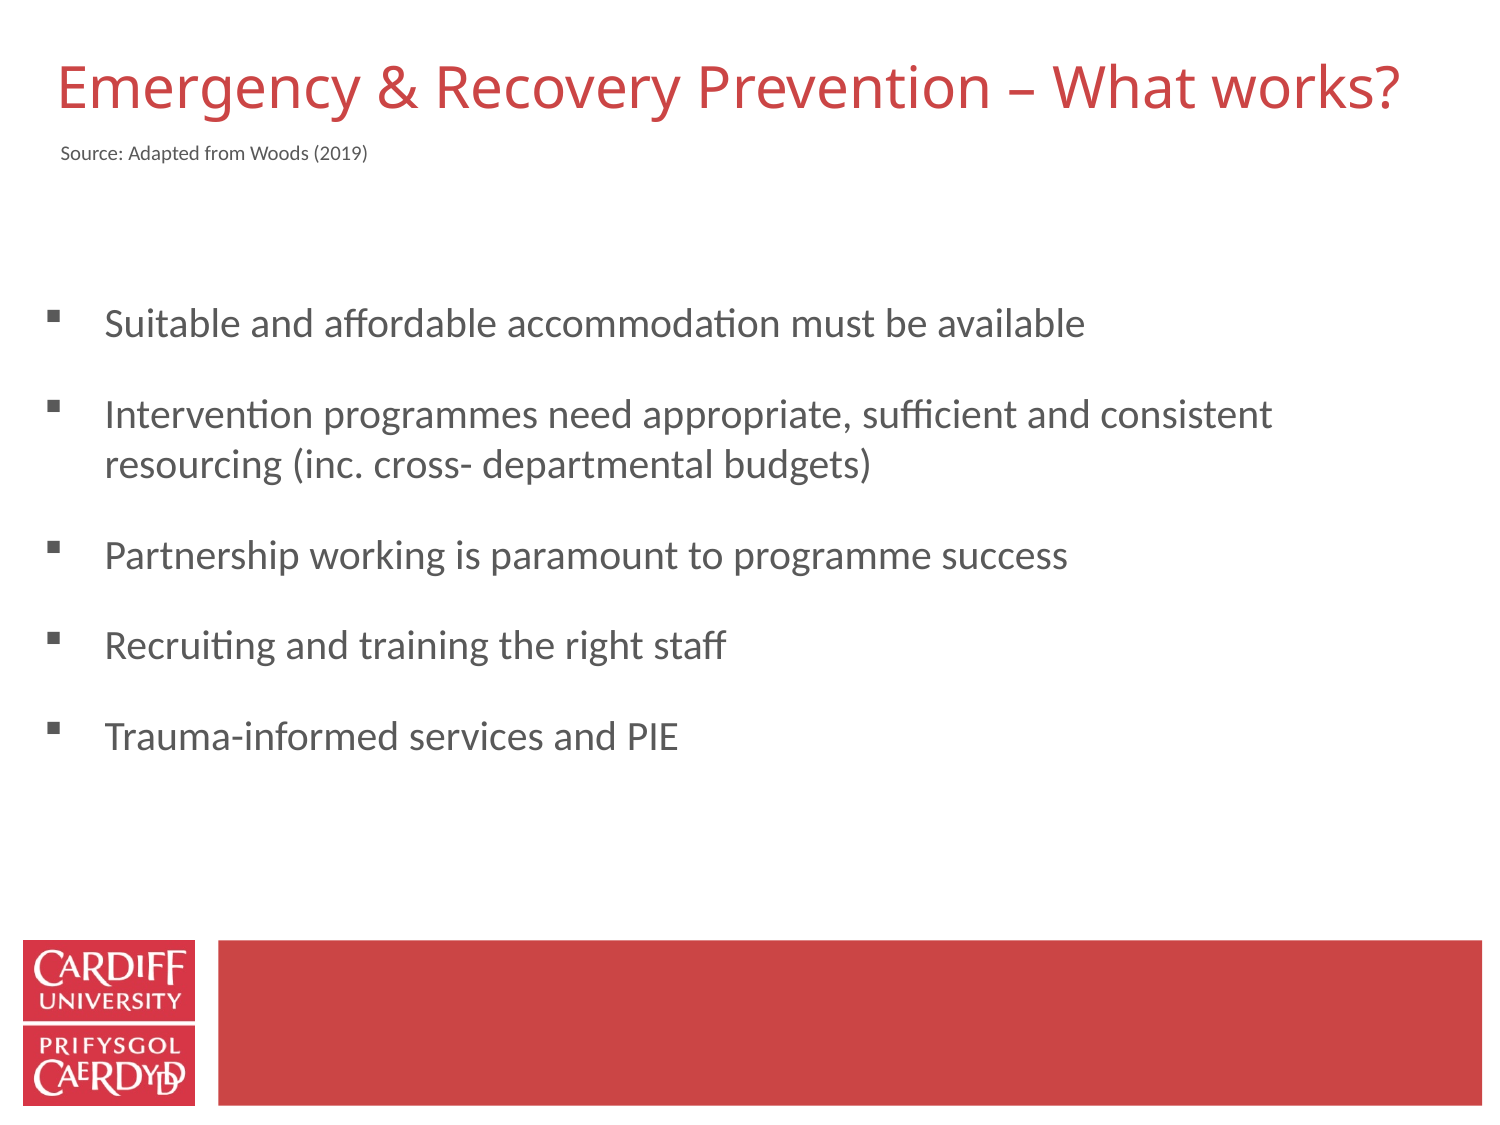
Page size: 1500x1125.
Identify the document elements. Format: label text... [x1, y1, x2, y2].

text_box Suitable and affordable accommodation must be available Intervention programmes need appropriate, sufficient and consistent resourcing (inc. cross- departmental budgets) Partnership working is paramount to programme success ‍Recruiting and training the right staff Trauma-informed services and PIE [29, 288, 1471, 767]
picture [22, 940, 196, 1107]
text_box Source: Adapted from Woods (2019) [45, 132, 520, 172]
text_box Emergency & Recovery Prevention – What works? [41, 42, 1459, 128]
text_box [216, 938, 1484, 1108]
